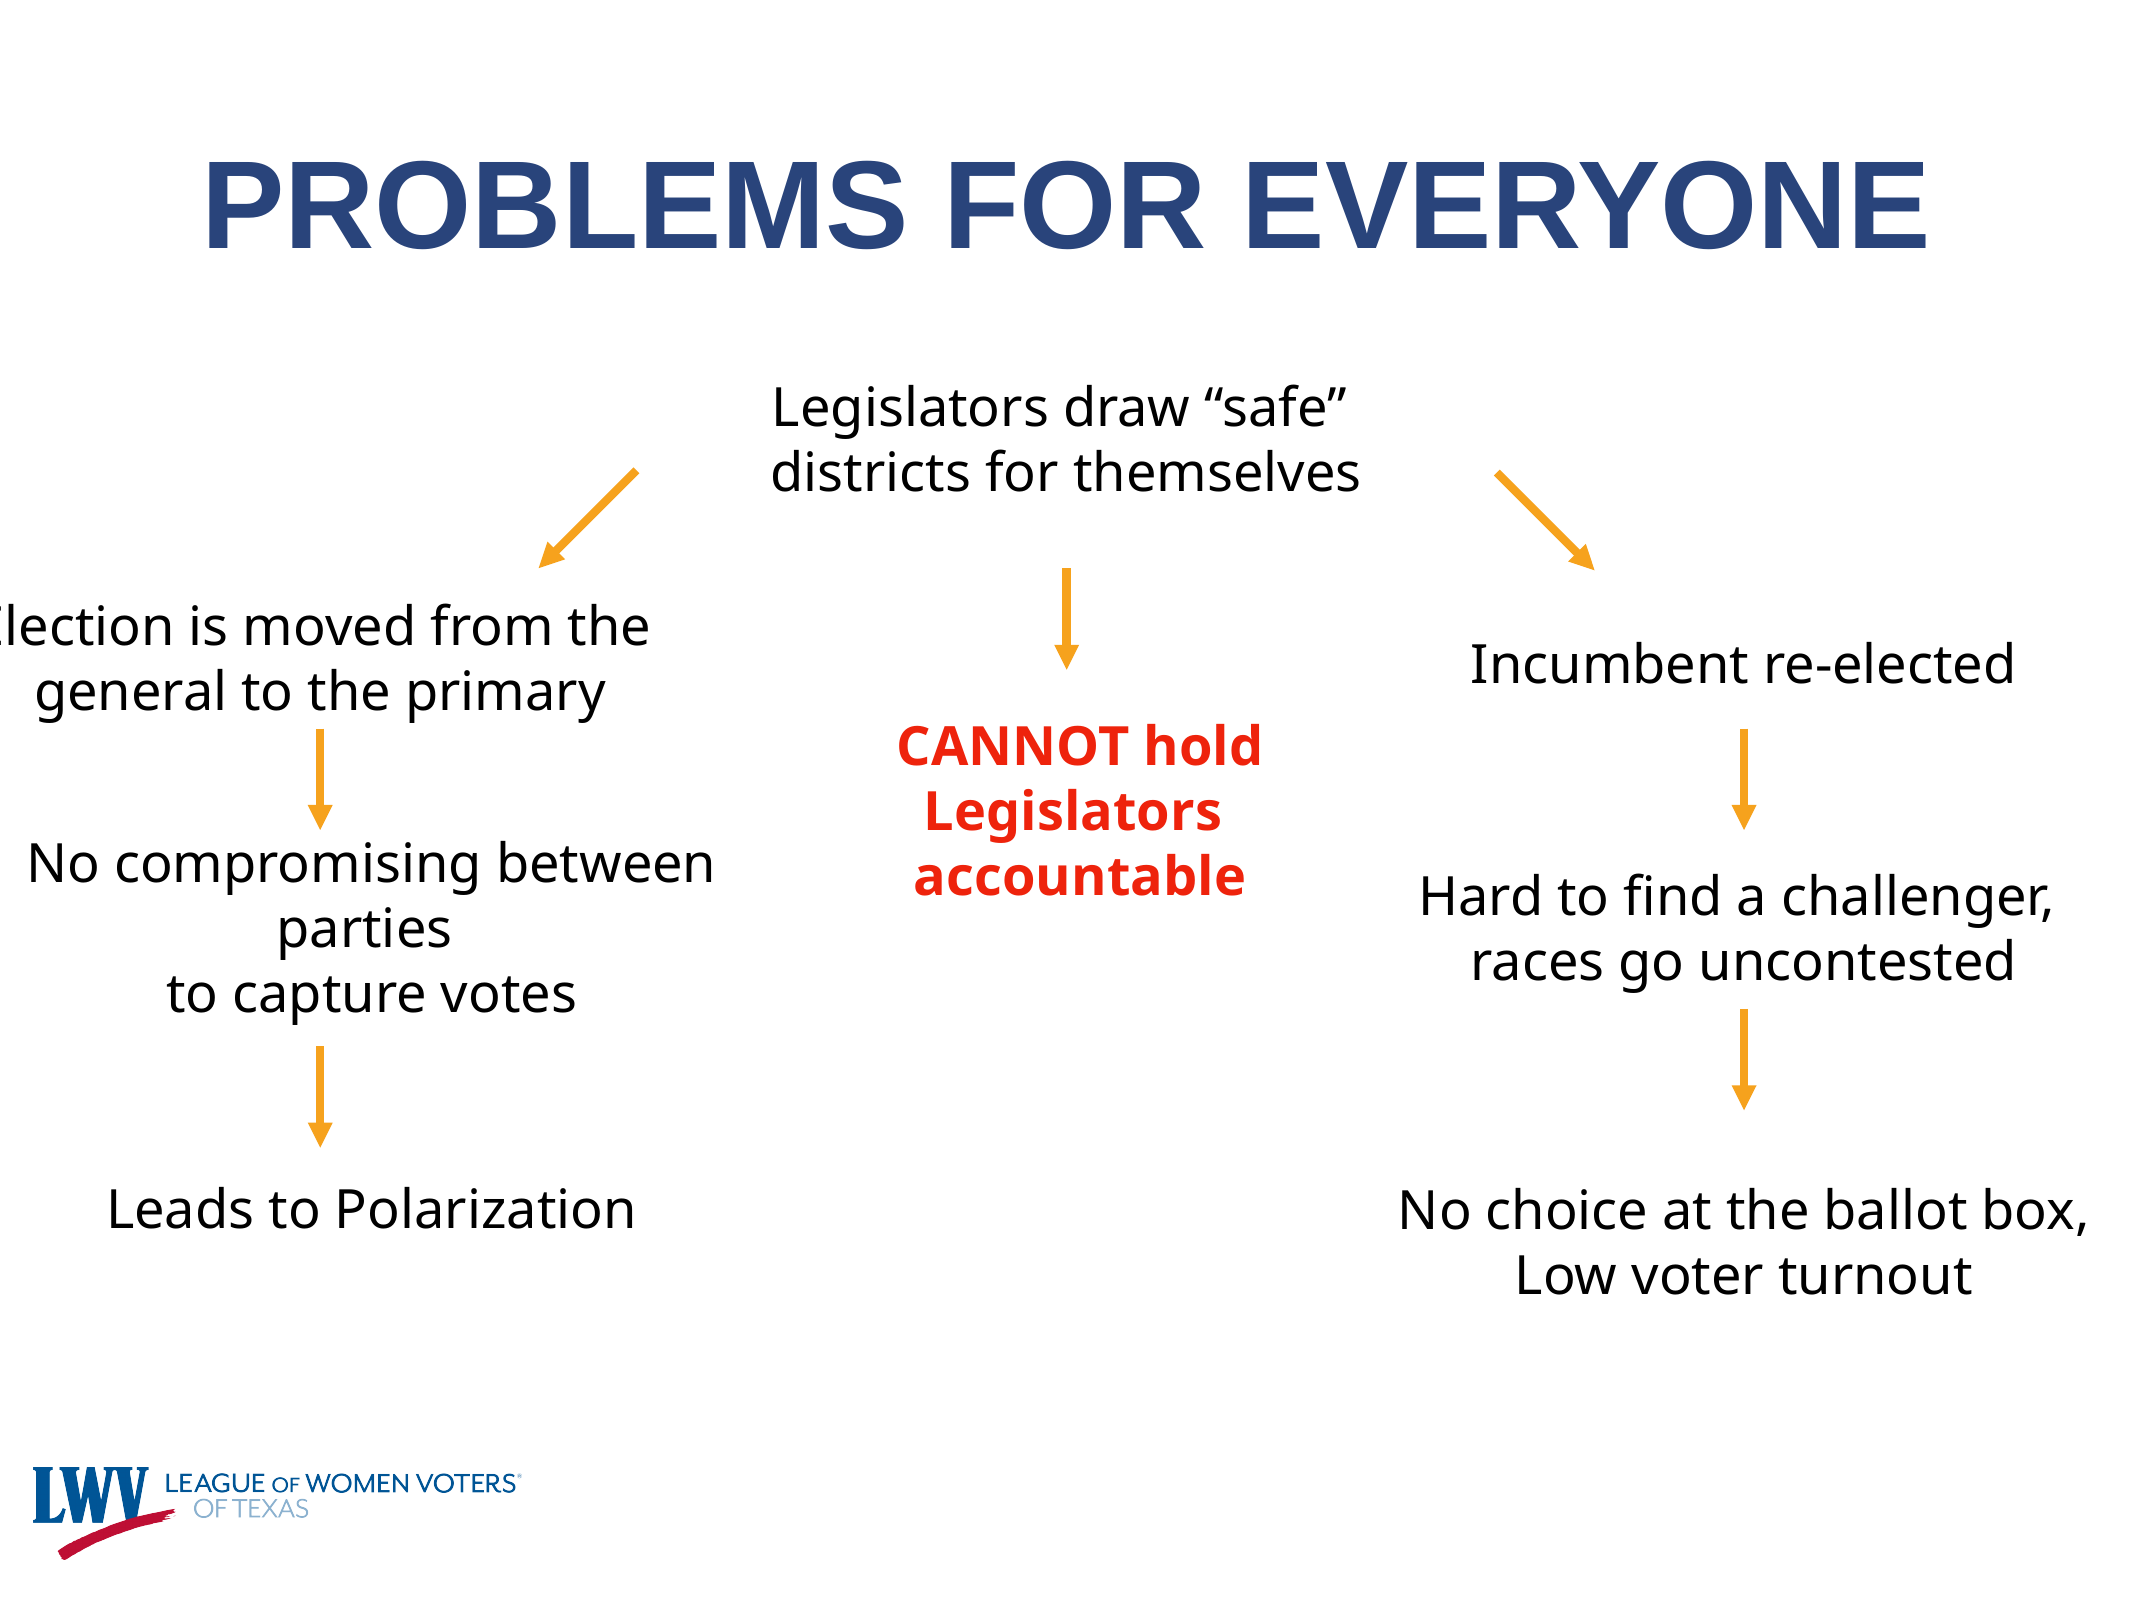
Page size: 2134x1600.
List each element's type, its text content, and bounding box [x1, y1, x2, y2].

text_box [313, 728, 327, 830]
picture [33, 1467, 522, 1560]
title Problems For Everyone [106, 94, 2028, 303]
text_box No choice at the ballot box, Low voter turnout [1391, 1104, 2097, 1312]
text_box No compromising between parties to capture votes [2, 821, 741, 1031]
text_box [538, 470, 637, 569]
text_box Hard to find a challenger, races go uncontested [1411, 854, 2077, 999]
text_box Incumbent re-elected [1463, 622, 2025, 702]
text_box [1060, 568, 1073, 670]
text_box [1737, 1008, 1751, 1111]
text_box Legislators draw “safe” districts for themselves [764, 366, 1369, 509]
text_box CANNOT hold Legislators accountable [756, 705, 1405, 913]
text_box [313, 1046, 327, 1148]
text_box Leads to Polarization [95, 1164, 649, 1251]
text_box [1737, 728, 1751, 830]
text_box [1496, 472, 1595, 571]
text_box Election is moved from the general to the primary [0, 584, 673, 728]
